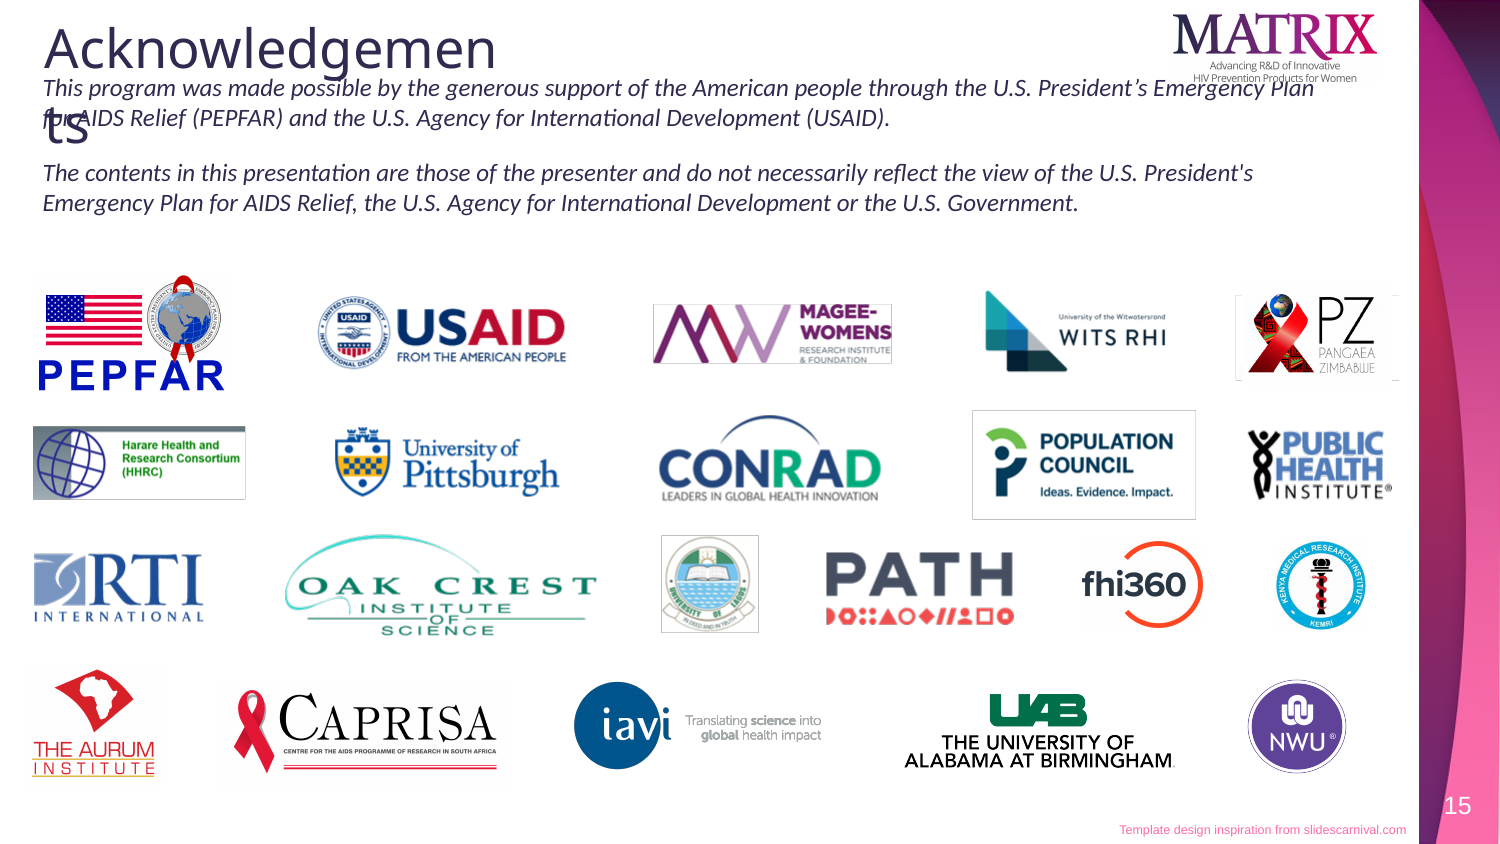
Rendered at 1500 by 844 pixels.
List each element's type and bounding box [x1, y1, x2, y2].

picture [1173, 12, 1378, 82]
picture [1281, 588, 1286, 598]
picture [1283, 563, 1292, 574]
picture [1246, 678, 1348, 775]
picture [1082, 541, 1203, 628]
picture [0, 246, 1399, 789]
picture [1352, 564, 1358, 571]
picture [1289, 554, 1353, 617]
picture [904, 694, 1175, 768]
picture [219, 678, 511, 789]
picture [1314, 622, 1329, 626]
picture [1419, 0, 1500, 844]
picture [571, 679, 824, 772]
picture [1324, 545, 1344, 556]
